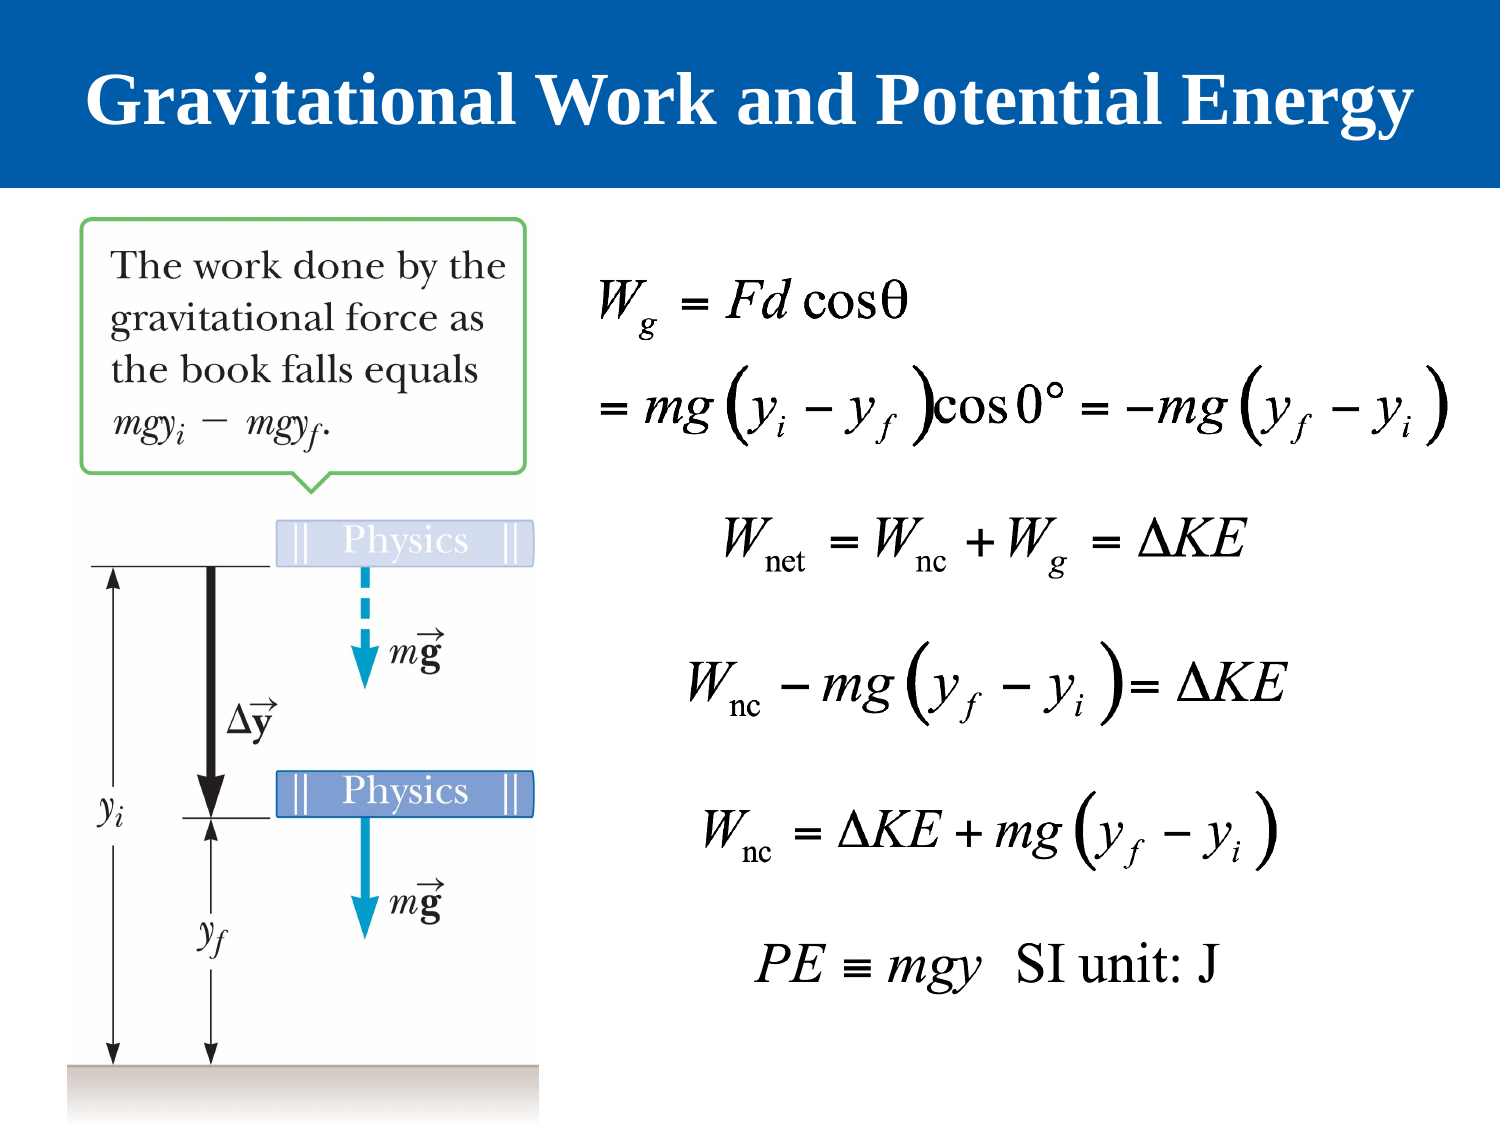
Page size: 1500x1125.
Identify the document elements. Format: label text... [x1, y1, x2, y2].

picture [693, 780, 1284, 886]
picture [676, 629, 1300, 742]
picture [712, 497, 1264, 591]
picture [743, 924, 1233, 1010]
title Gravitational Work and Potential Energy [0, 1, 1500, 188]
picture [67, 217, 539, 1125]
picture [588, 262, 1450, 461]
